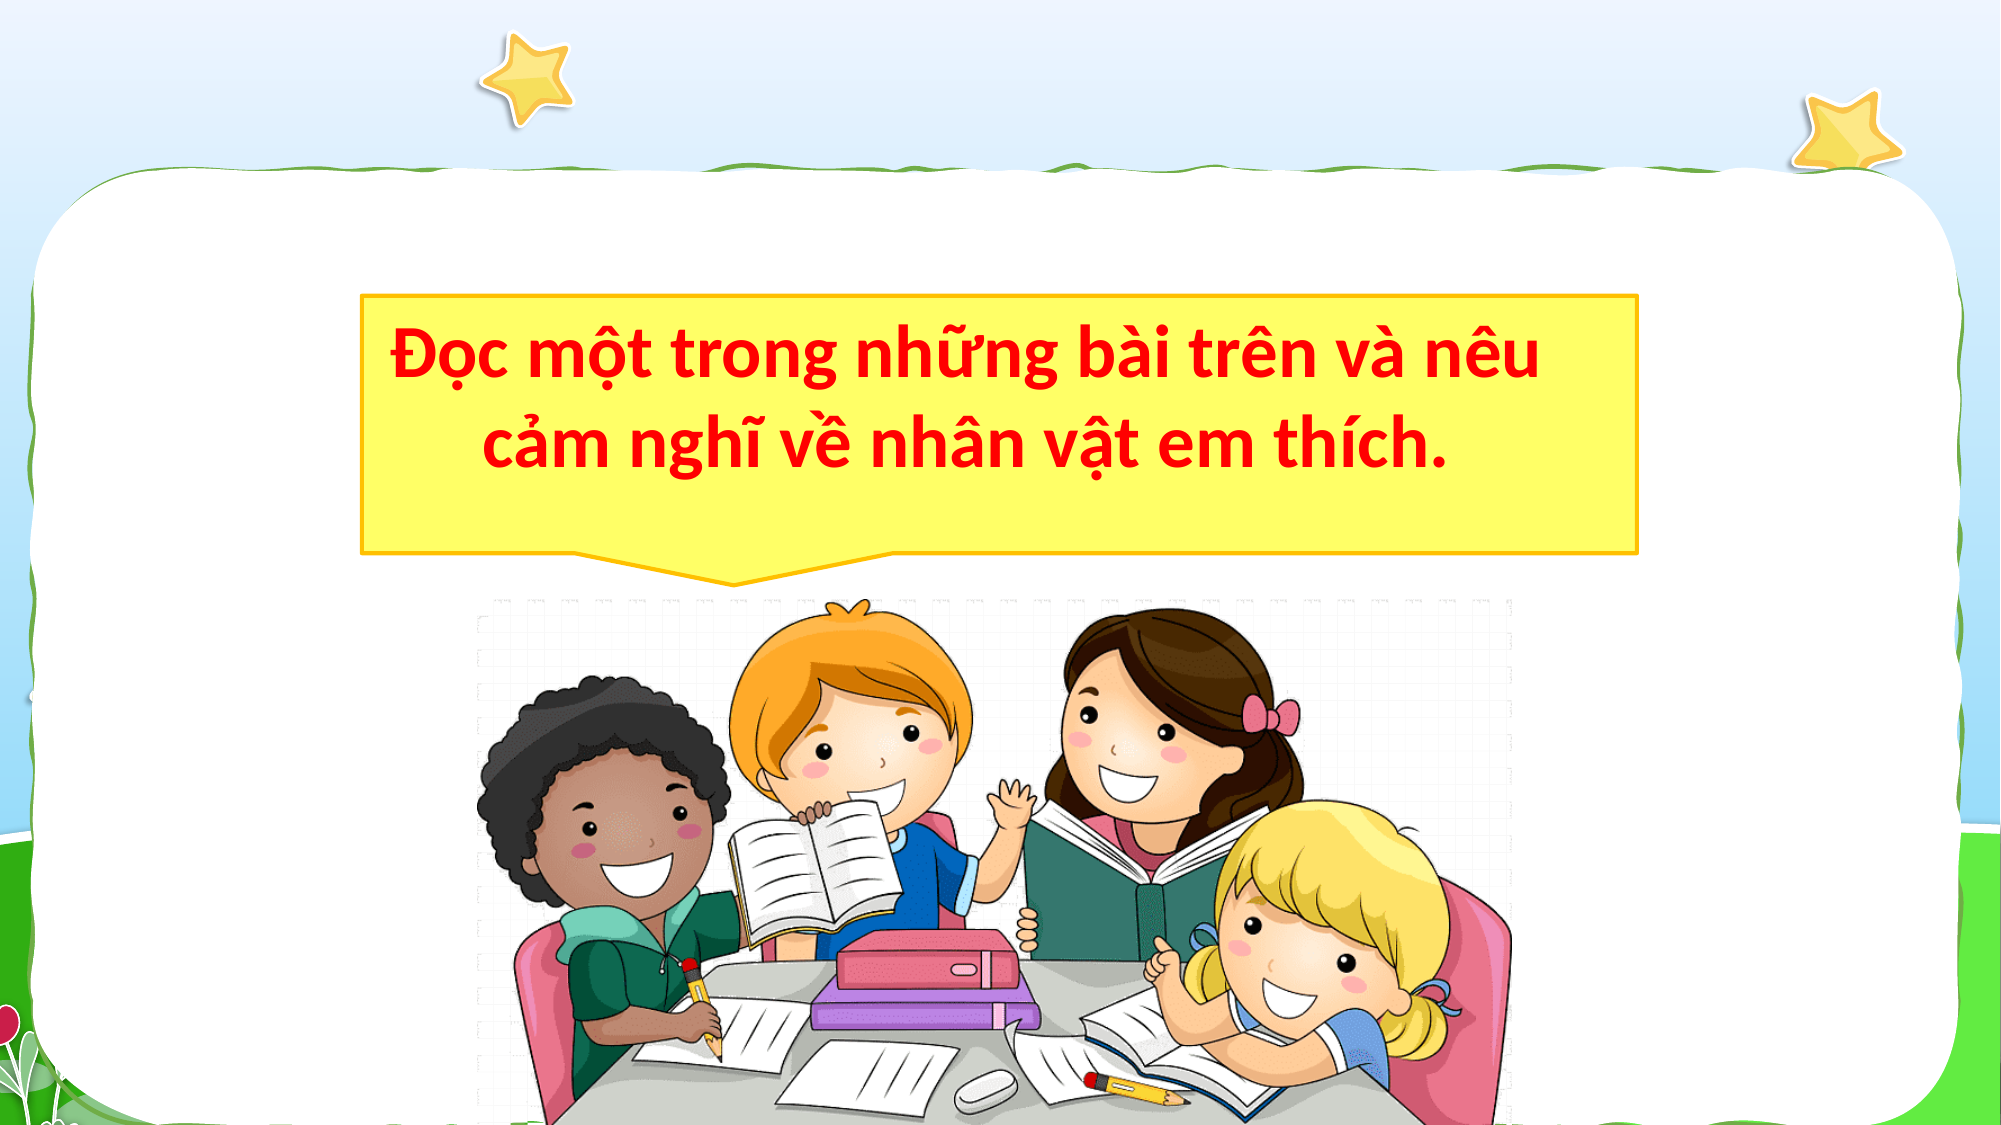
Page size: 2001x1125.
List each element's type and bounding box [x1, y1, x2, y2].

text_box [361, 295, 1638, 554]
text_box [29, 165, 1963, 1125]
picture [477, 599, 1512, 1125]
